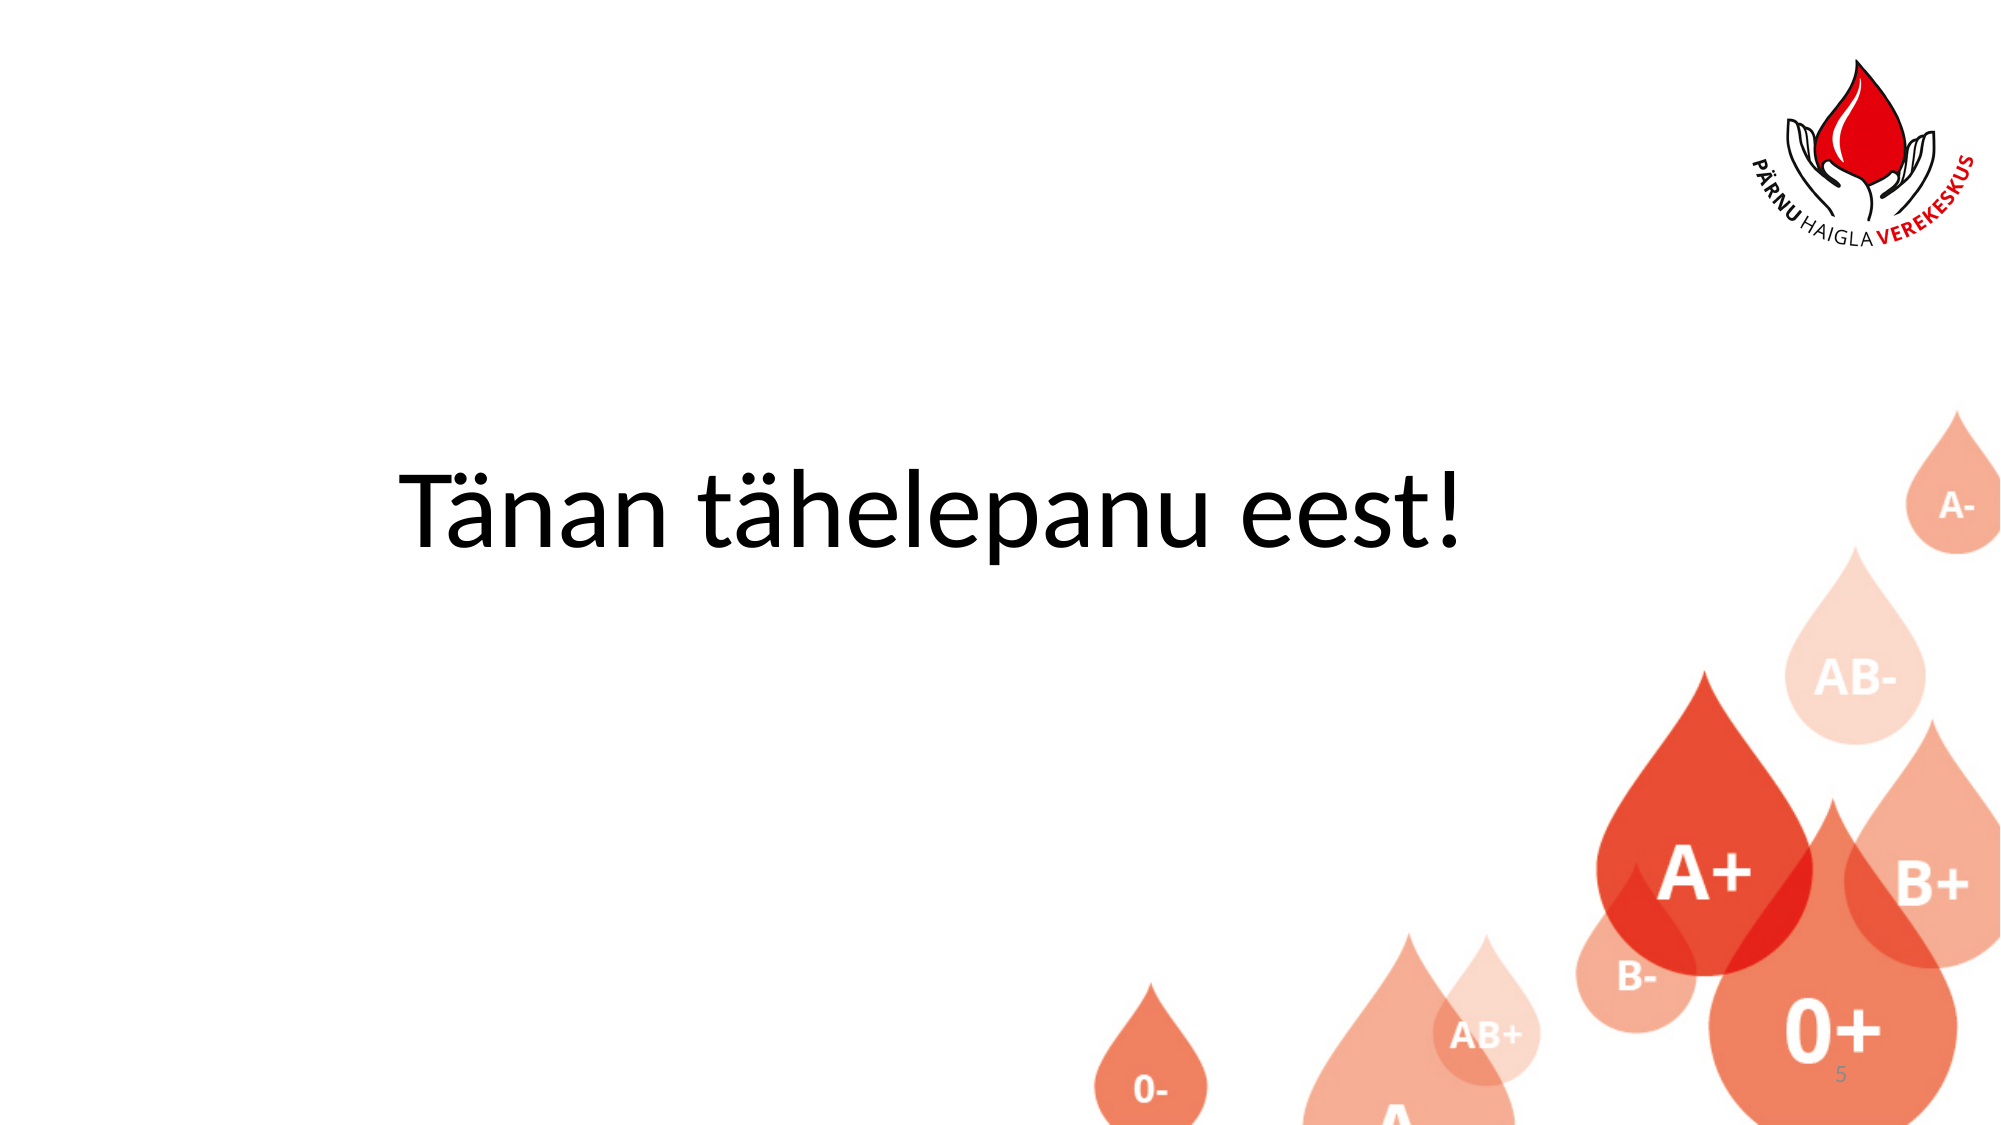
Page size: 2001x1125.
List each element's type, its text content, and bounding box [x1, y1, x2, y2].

list Tänan tähelepanu eest! [81, 442, 1787, 821]
picture [0, 0, 2001, 1125]
slide_number 5 [1412, 1042, 1863, 1103]
